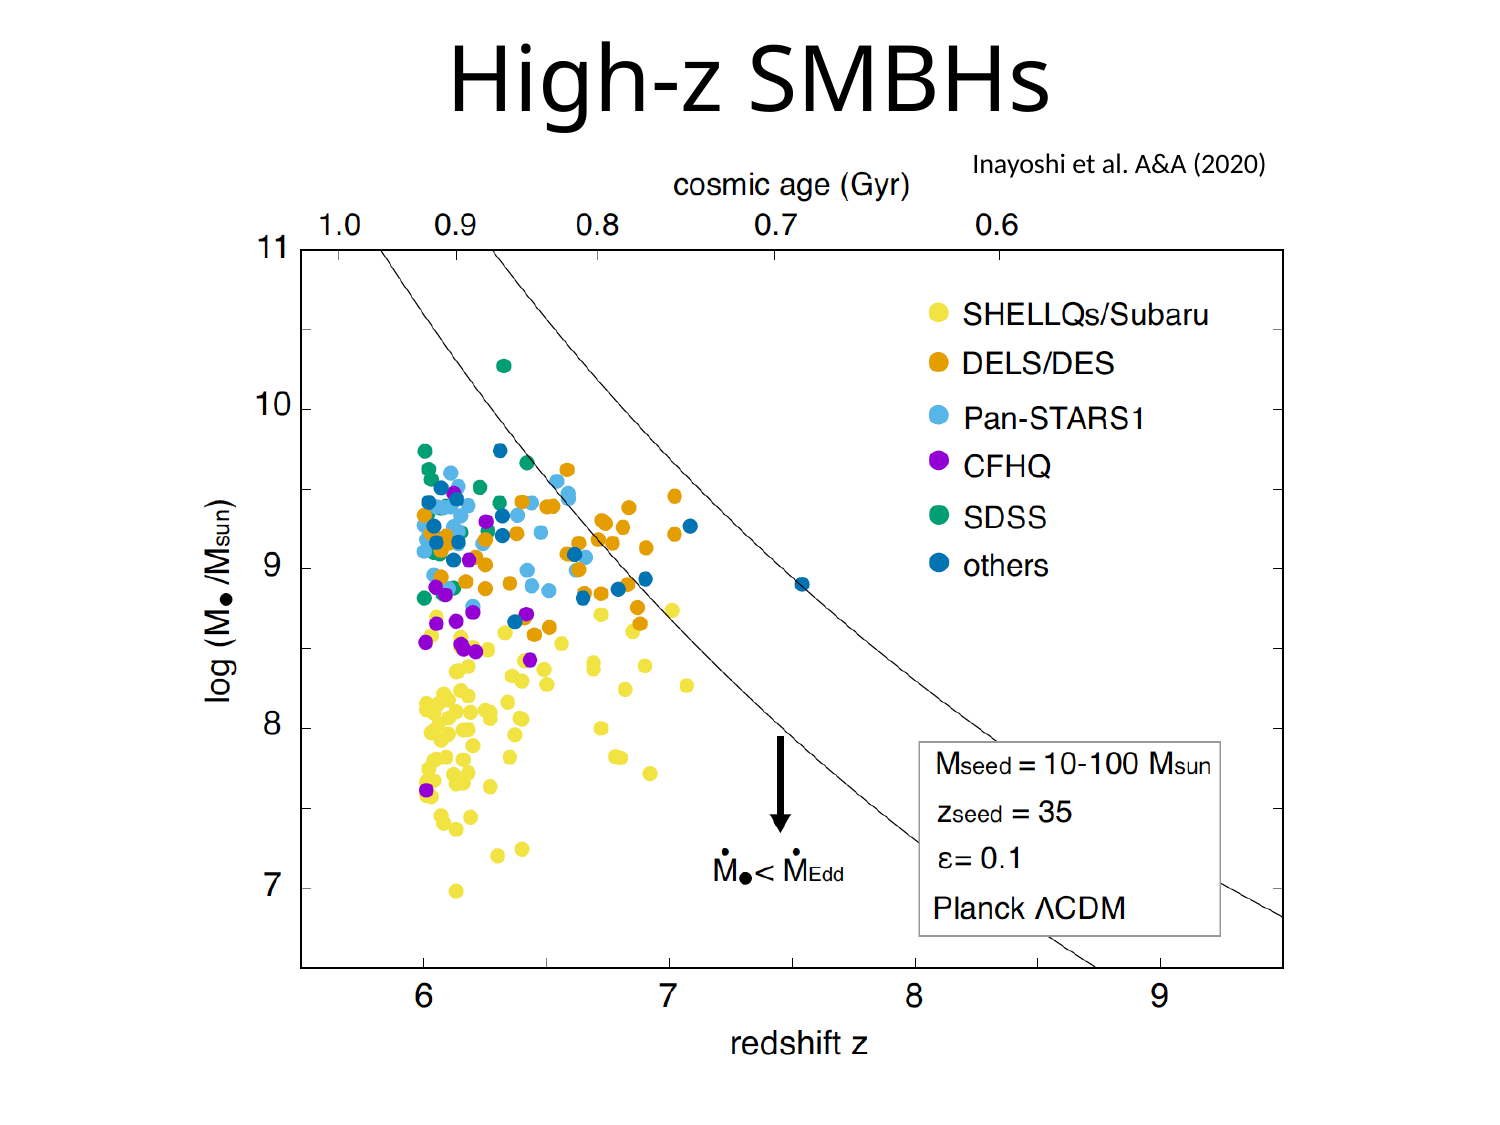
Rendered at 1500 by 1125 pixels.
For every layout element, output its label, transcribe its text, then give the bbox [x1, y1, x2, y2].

picture [142, 123, 1468, 1095]
title High-z SMBHs [103, 0, 1397, 164]
